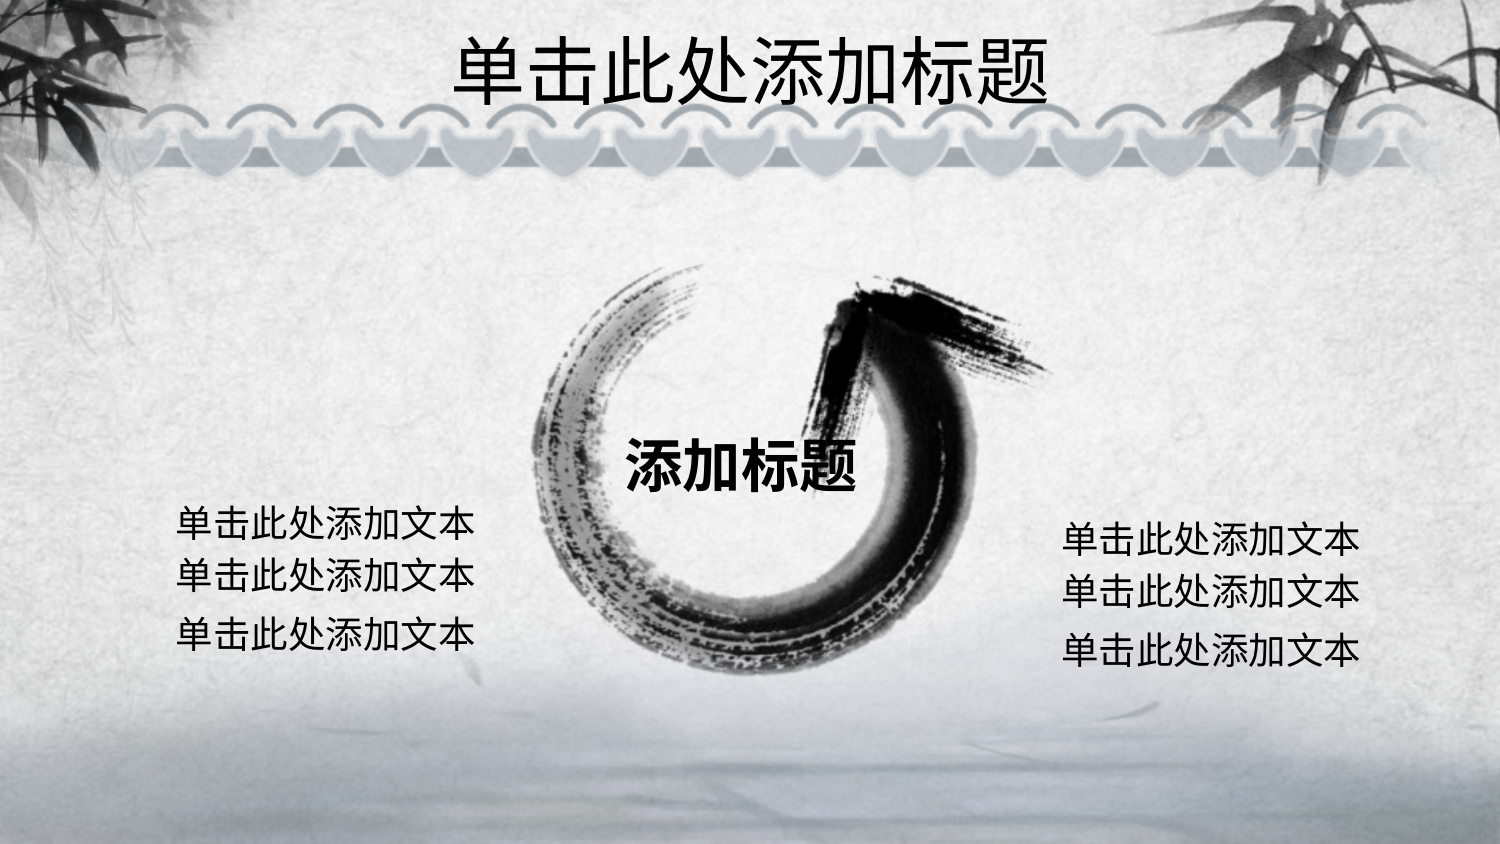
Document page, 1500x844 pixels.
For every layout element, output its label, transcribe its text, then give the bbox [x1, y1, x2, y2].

text_box 单击此处添加文本 [1060, 560, 1377, 619]
text_box 单击此处添加文本 [1060, 619, 1377, 680]
picture [0, 0, 1500, 844]
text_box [513, 244, 1056, 707]
text_box 单击此处添加文本 [161, 603, 491, 664]
text_box 单击此处添加文本 [161, 492, 491, 544]
text_box 单击此处添加文本 [161, 544, 491, 603]
text_box 单击此处添加文本 [1060, 509, 1377, 560]
title 单击此处添加标题 [75, 33, 1425, 99]
